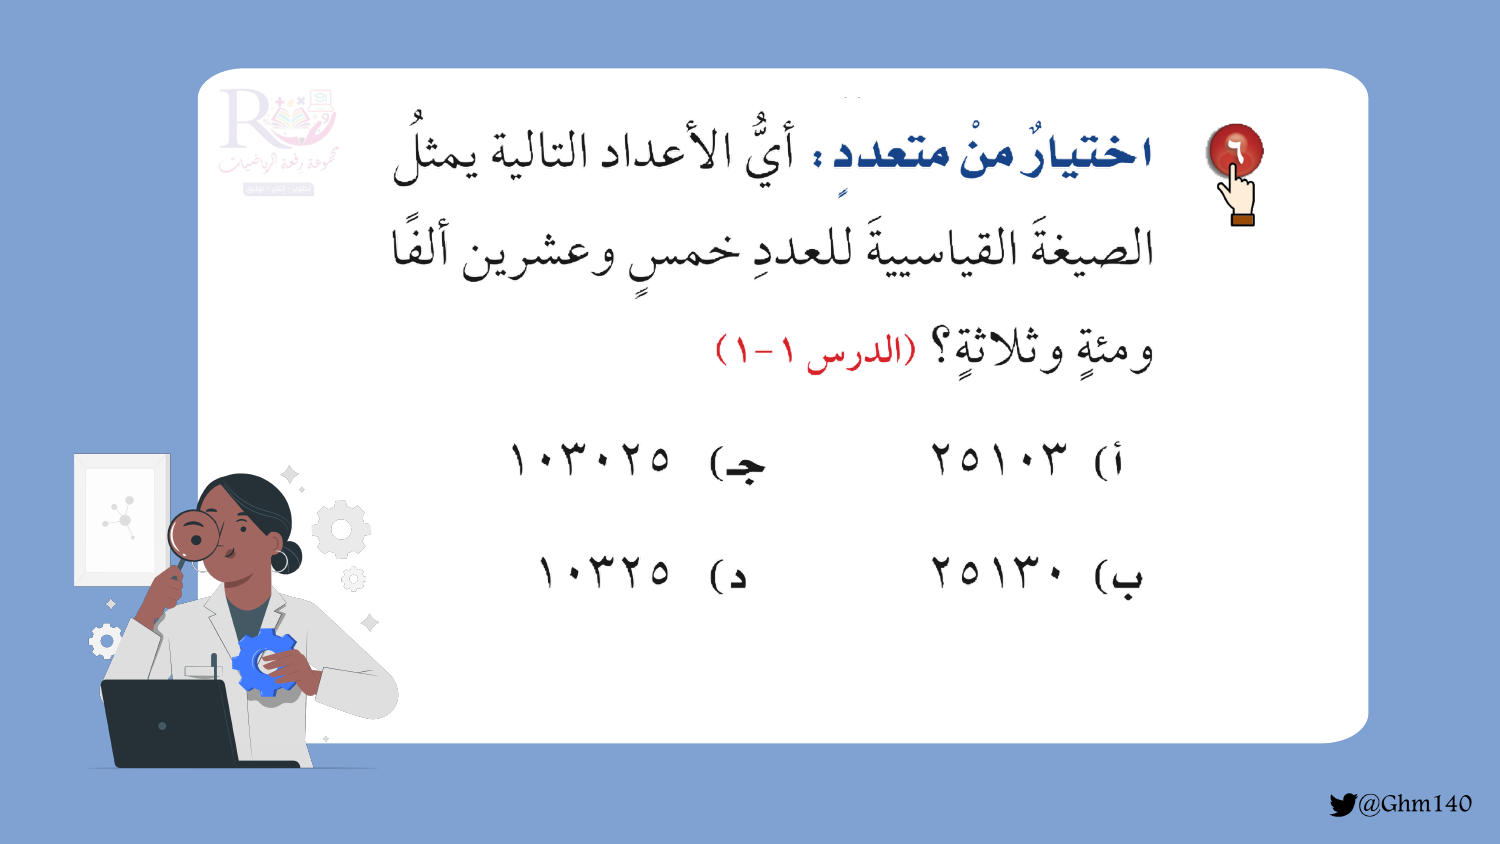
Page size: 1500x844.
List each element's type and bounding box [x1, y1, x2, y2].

picture [46, 97, 1345, 799]
picture [1306, 772, 1500, 829]
